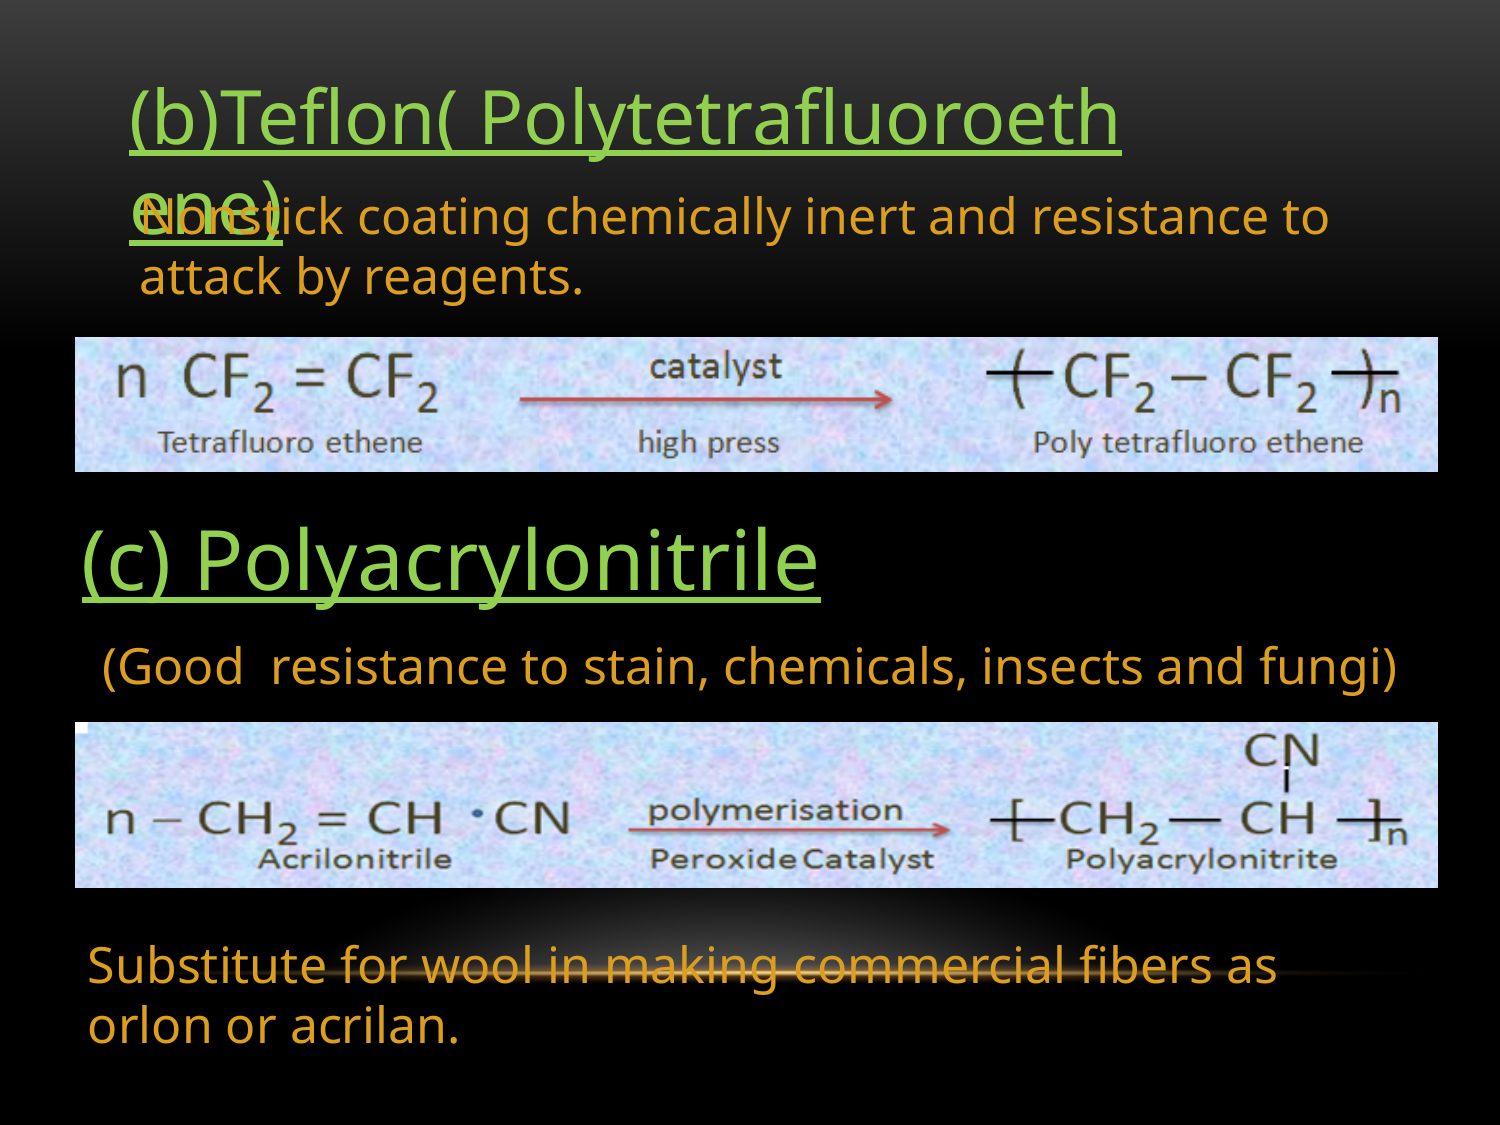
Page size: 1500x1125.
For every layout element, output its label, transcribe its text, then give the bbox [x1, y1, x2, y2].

text_box Nonstick coating chemically inert and resistance to attack by reagents. [125, 176, 1450, 312]
text_box (b)Teflon( Polytetrafluoroethene) [114, 62, 1163, 258]
picture [0, 0, 1500, 1125]
text_box (Good resistance to stain, chemicals, insects and fungi) [87, 626, 1425, 721]
text_box Substitute for wool in making commercial fibers as orlon or acrilan. [73, 926, 1425, 1061]
text_box (c) Polyacrylonitrile [66, 500, 836, 615]
